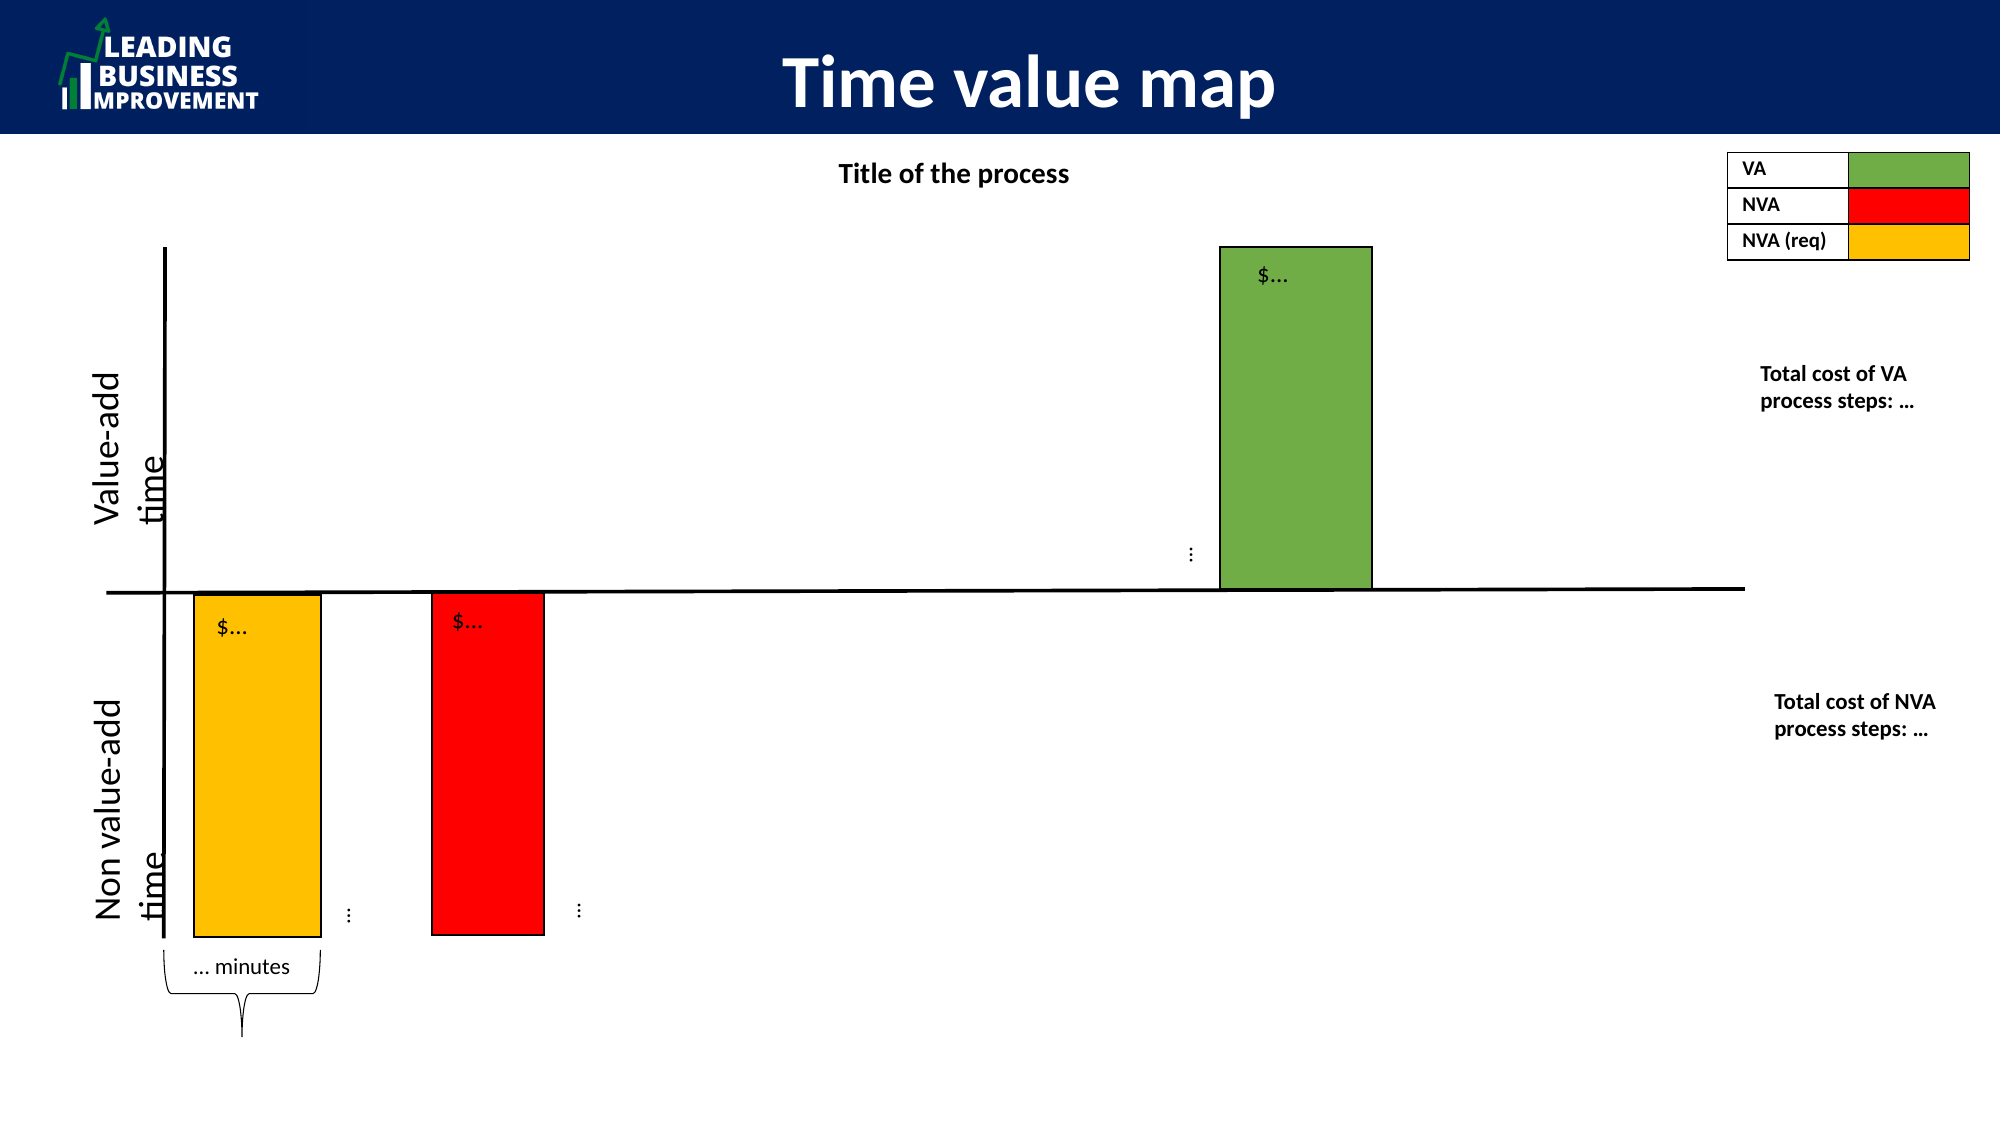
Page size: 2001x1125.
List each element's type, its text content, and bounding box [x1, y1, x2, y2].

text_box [106, 146, 1745, 939]
table_header VA [1745, 153, 1848, 187]
table_cell [1849, 189, 1969, 223]
text_box Time value map [390, 34, 1668, 142]
table_cell NVA [1745, 189, 1848, 223]
text_box Total cost of NVA process steps: … [1759, 679, 2000, 749]
text_box … minutes [163, 949, 321, 1038]
picture [0, 0, 308, 134]
table_cell NVA (req) [1745, 225, 1848, 259]
text_box [308, 0, 2000, 134]
text_box Total cost of VA process steps: … [1745, 350, 1998, 421]
text_box Value-add time [87, 284, 106, 541]
table_cell [1849, 225, 1969, 259]
text_box Non value-add time [89, 616, 106, 937]
table_header [1849, 153, 1969, 187]
